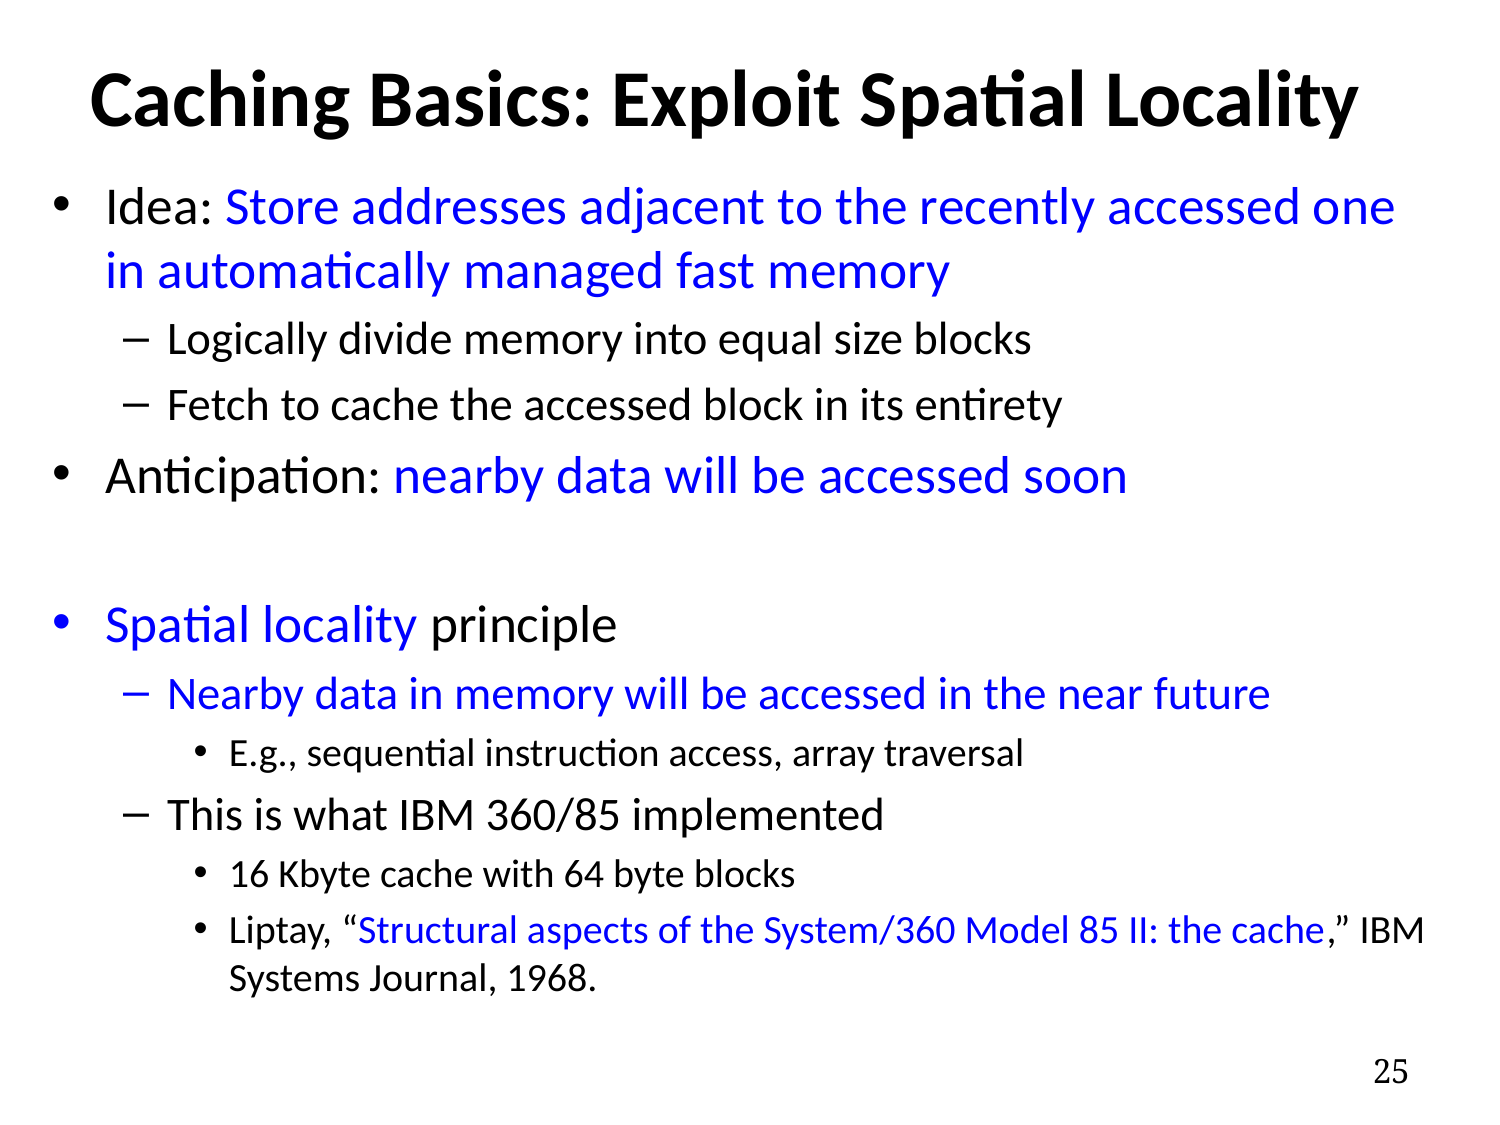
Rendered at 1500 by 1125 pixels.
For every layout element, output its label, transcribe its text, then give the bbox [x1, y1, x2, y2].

list Idea: Store addresses adjacent to the recently accessed one in automatically managed fast memory Logically divide memory into equal size blocks Fetch to cache the accessed block in its entirety Anticipation: nearby data will be accessed soon Spatial locality principle Nearby data in memory will be accessed in the near future E.g., sequential instruction access, array traversal This is what IBM 360/85 implemented 16 Kbyte cache with 64 byte blocks Liptay, “Structural aspects of the System/360 Model 85 II: the cache,” IBM Systems Journal, 1968. [37, 163, 1450, 1016]
title Caching Basics: Exploit Spatial Locality [75, 0, 1425, 163]
slide_number 25 [1074, 1042, 1425, 1103]
